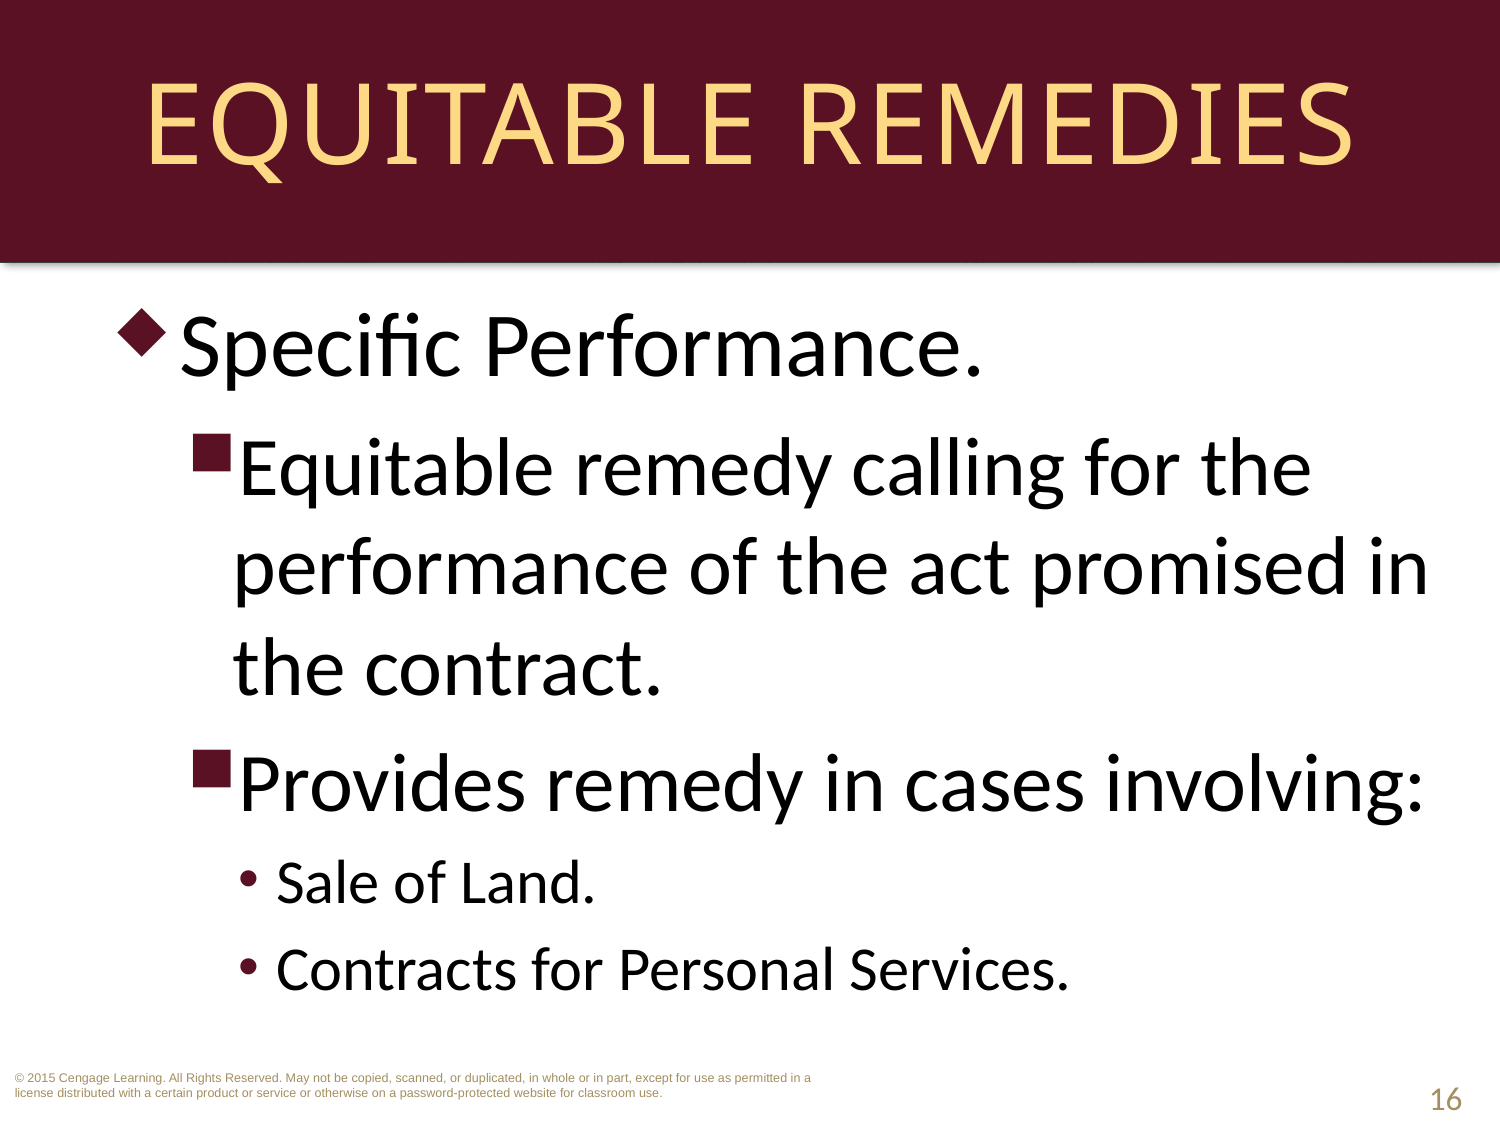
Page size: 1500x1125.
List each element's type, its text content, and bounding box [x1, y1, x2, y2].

slide_number 16 [1112, 1062, 1463, 1125]
title Equitable Remedies [0, 0, 1500, 263]
list Specific Performance. Equitable remedy calling for the performance of the act promised in the contract. Provides remedy in cases involving: Sale of Land. Contracts for Personal Services. [74, 277, 1500, 1051]
